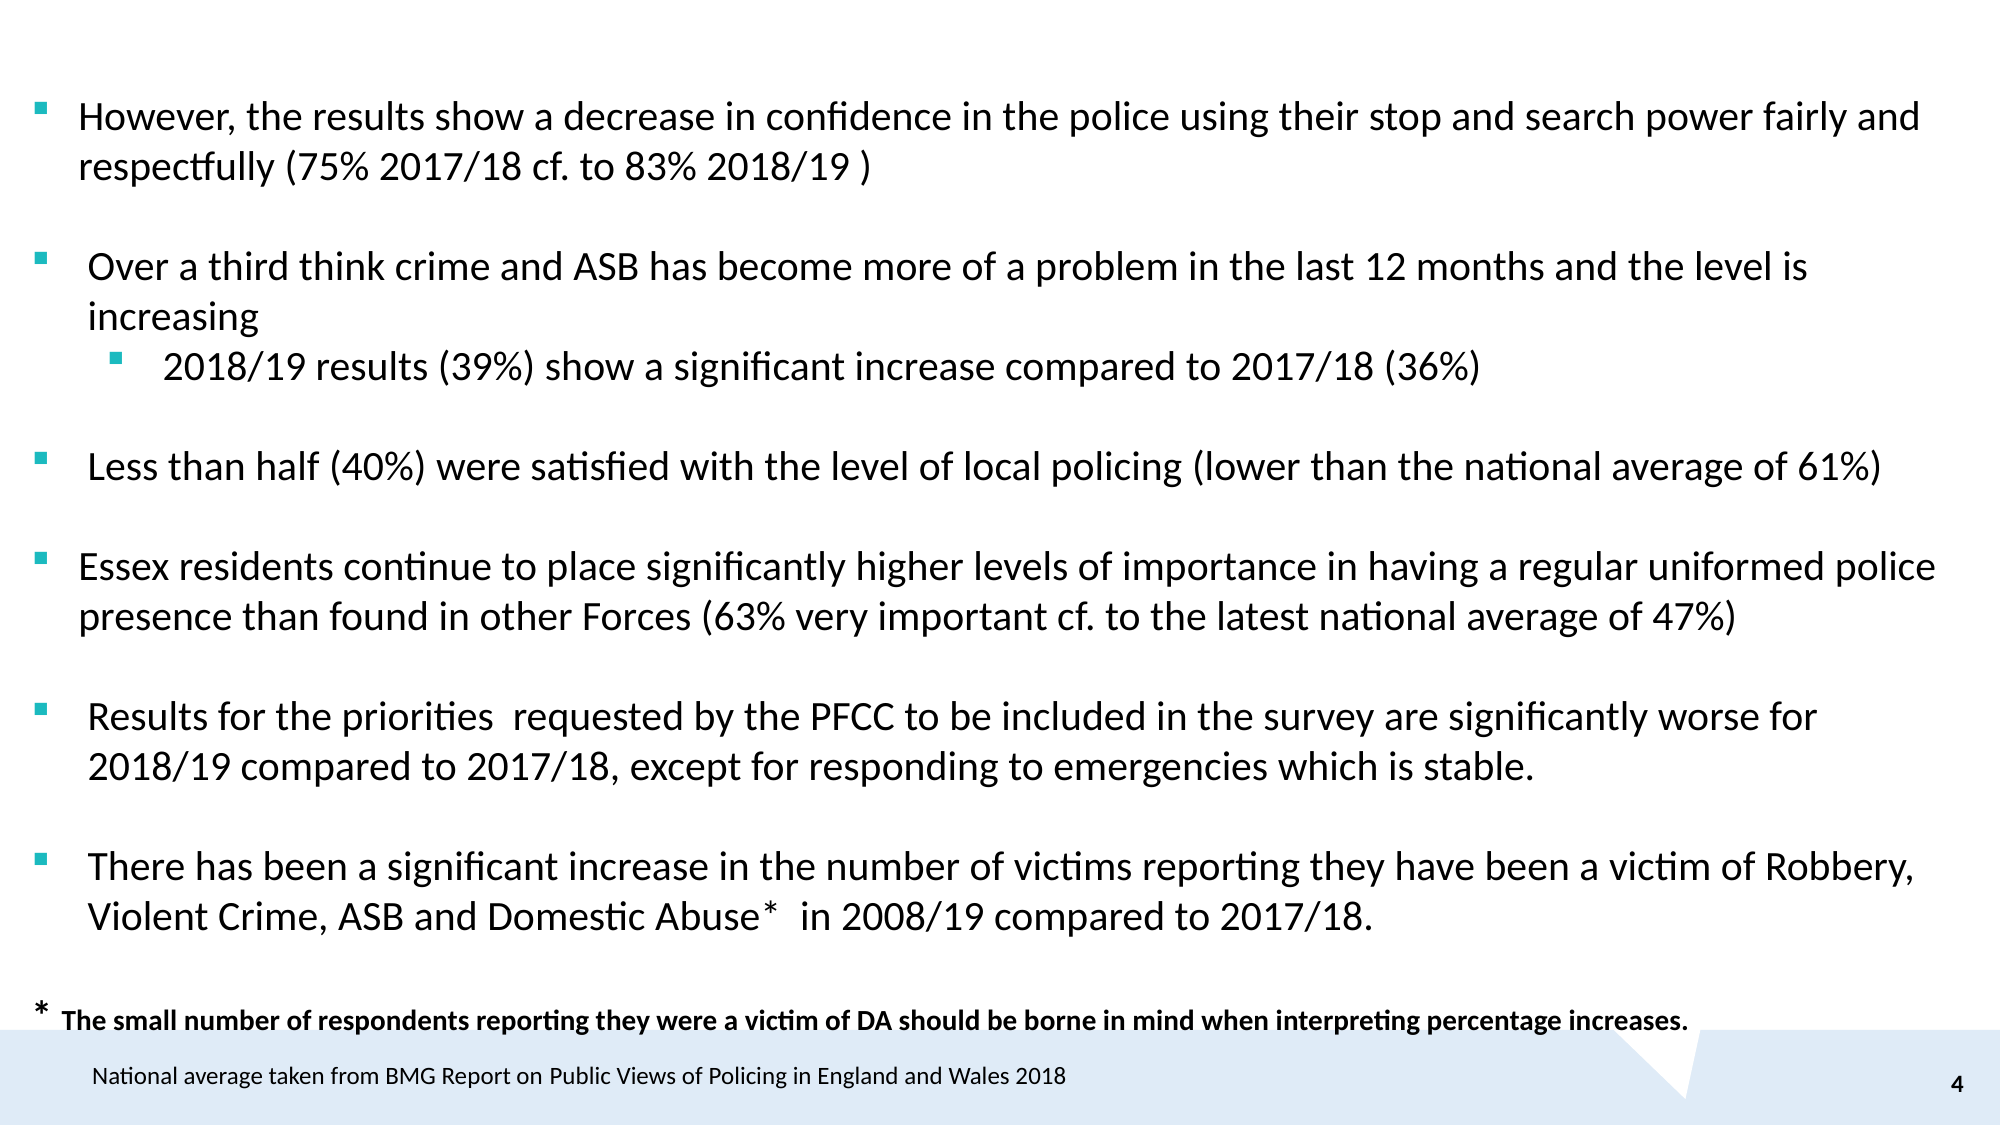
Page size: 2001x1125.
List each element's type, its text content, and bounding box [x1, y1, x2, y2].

text_box However, the results show a decrease in confidence in the police using their stop and search power fairly and respectfully (75% 2017/18 cf. to 83% 2018/19 ) Over a third think crime and ASB has become more of a problem in the last 12 months and the level is increasing 2018/19 results (39%) show a significant increase compared to 2017/18 (36%) Less than half (40%) were satisfied with the level of local policing (lower than the national average of 61%) Essex residents continue to place significantly higher levels of importance in having a regular uniformed police presence than found in other Forces (63% very important cf. to the latest national average of 47%) Results for the priorities requested by the PFCC to be included in the survey are significantly worse for 2018/19 compared to 2017/18, except for responding to emergencies which is stable. There has been a significant increase in the number of victims reporting they have been a victim of Robbery, Violent Crime, ASB and Domestic Abuse* in 2008/19 compared to 2017/18. * The small number of respondents reporting they were a victim of DA should be borne in mind when interpreting percentage increases. * [16, 31, 1979, 1125]
text_box National average taken from BMG Report on Public Views of Policing in England and Wales 2018 [77, 1052, 1112, 1097]
